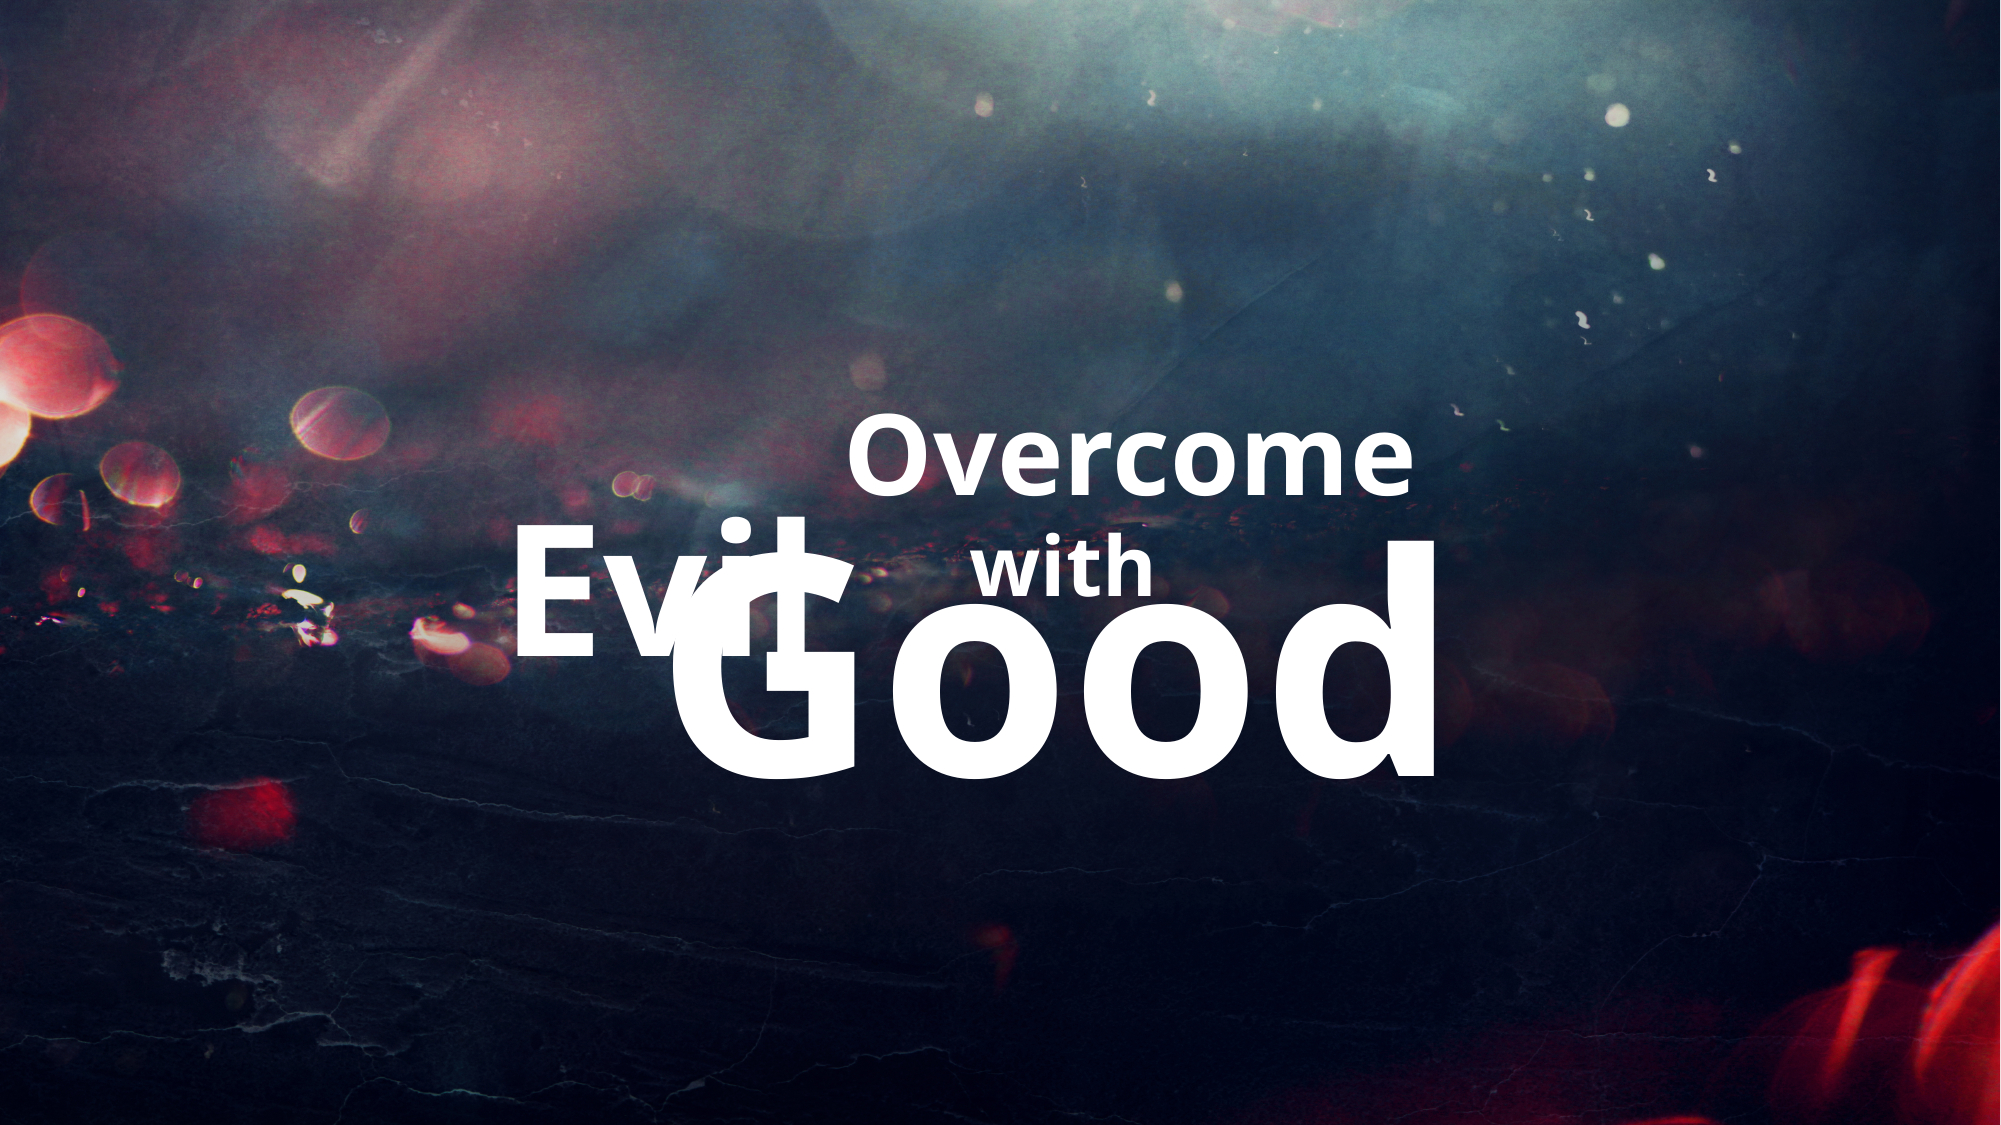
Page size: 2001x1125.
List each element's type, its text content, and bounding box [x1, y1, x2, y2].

text_box Evil [486, 364, 1355, 704]
text_box Overcome [582, 221, 1432, 430]
text_box with [733, 475, 1394, 623]
text_box Good [582, 430, 1474, 851]
picture [0, 0, 2001, 1125]
